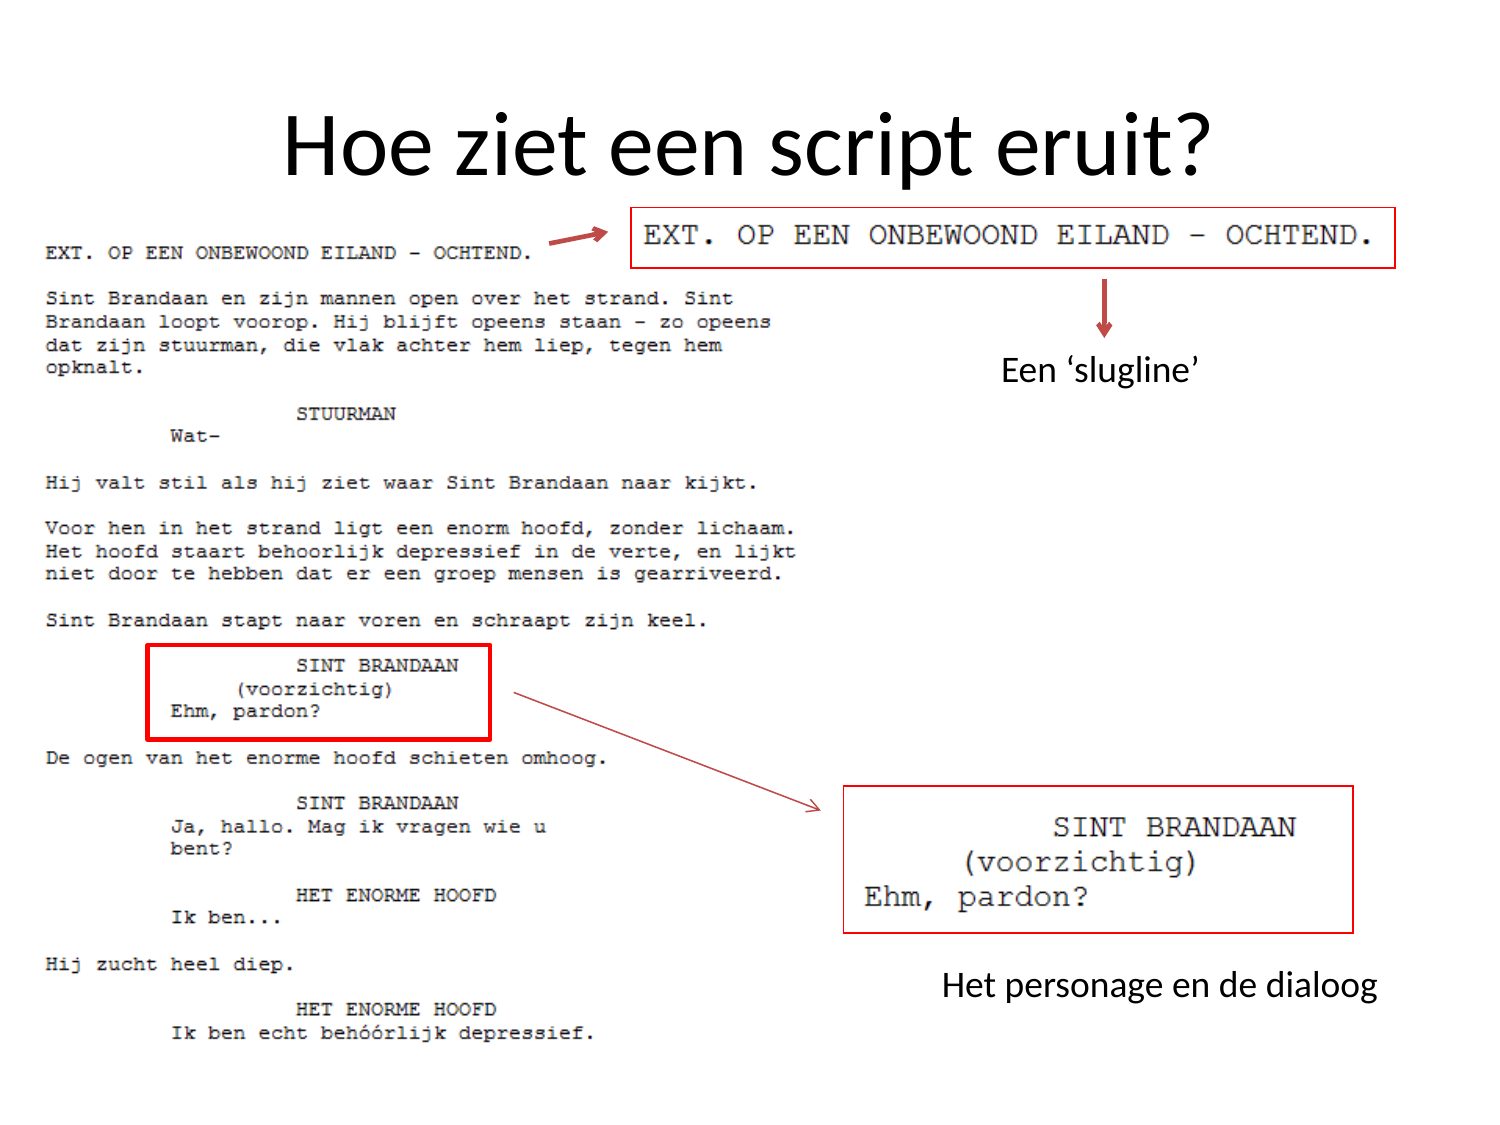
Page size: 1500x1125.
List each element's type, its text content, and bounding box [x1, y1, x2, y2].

text_box Een ‘slugline’ [986, 338, 1376, 398]
title Hoe ziet een script eruit? [75, 45, 1425, 233]
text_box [513, 692, 822, 811]
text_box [548, 231, 609, 244]
text_box Het personage en de dialoog [927, 952, 1471, 1012]
picture [40, 207, 1395, 1047]
picture [844, 786, 1353, 933]
